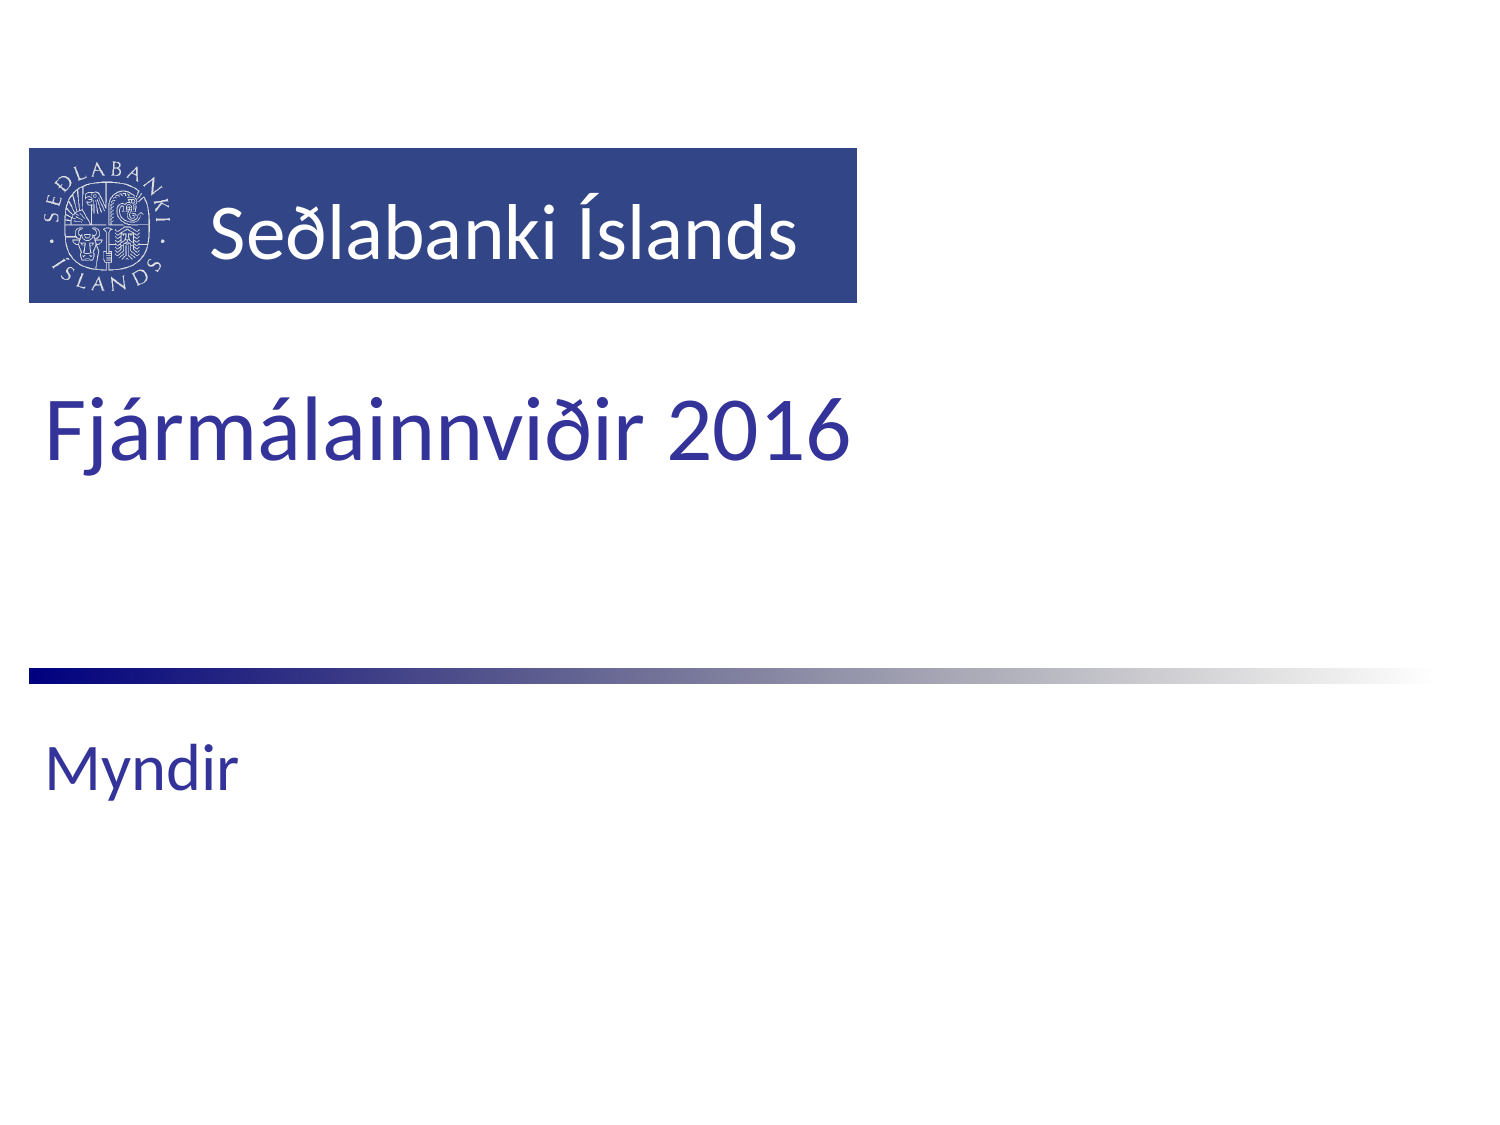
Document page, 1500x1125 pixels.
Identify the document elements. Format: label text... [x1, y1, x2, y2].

title Fjármálainnviðir 2016 [29, 361, 1211, 646]
subtitle Myndir [29, 715, 1211, 1012]
picture [29, 148, 857, 303]
